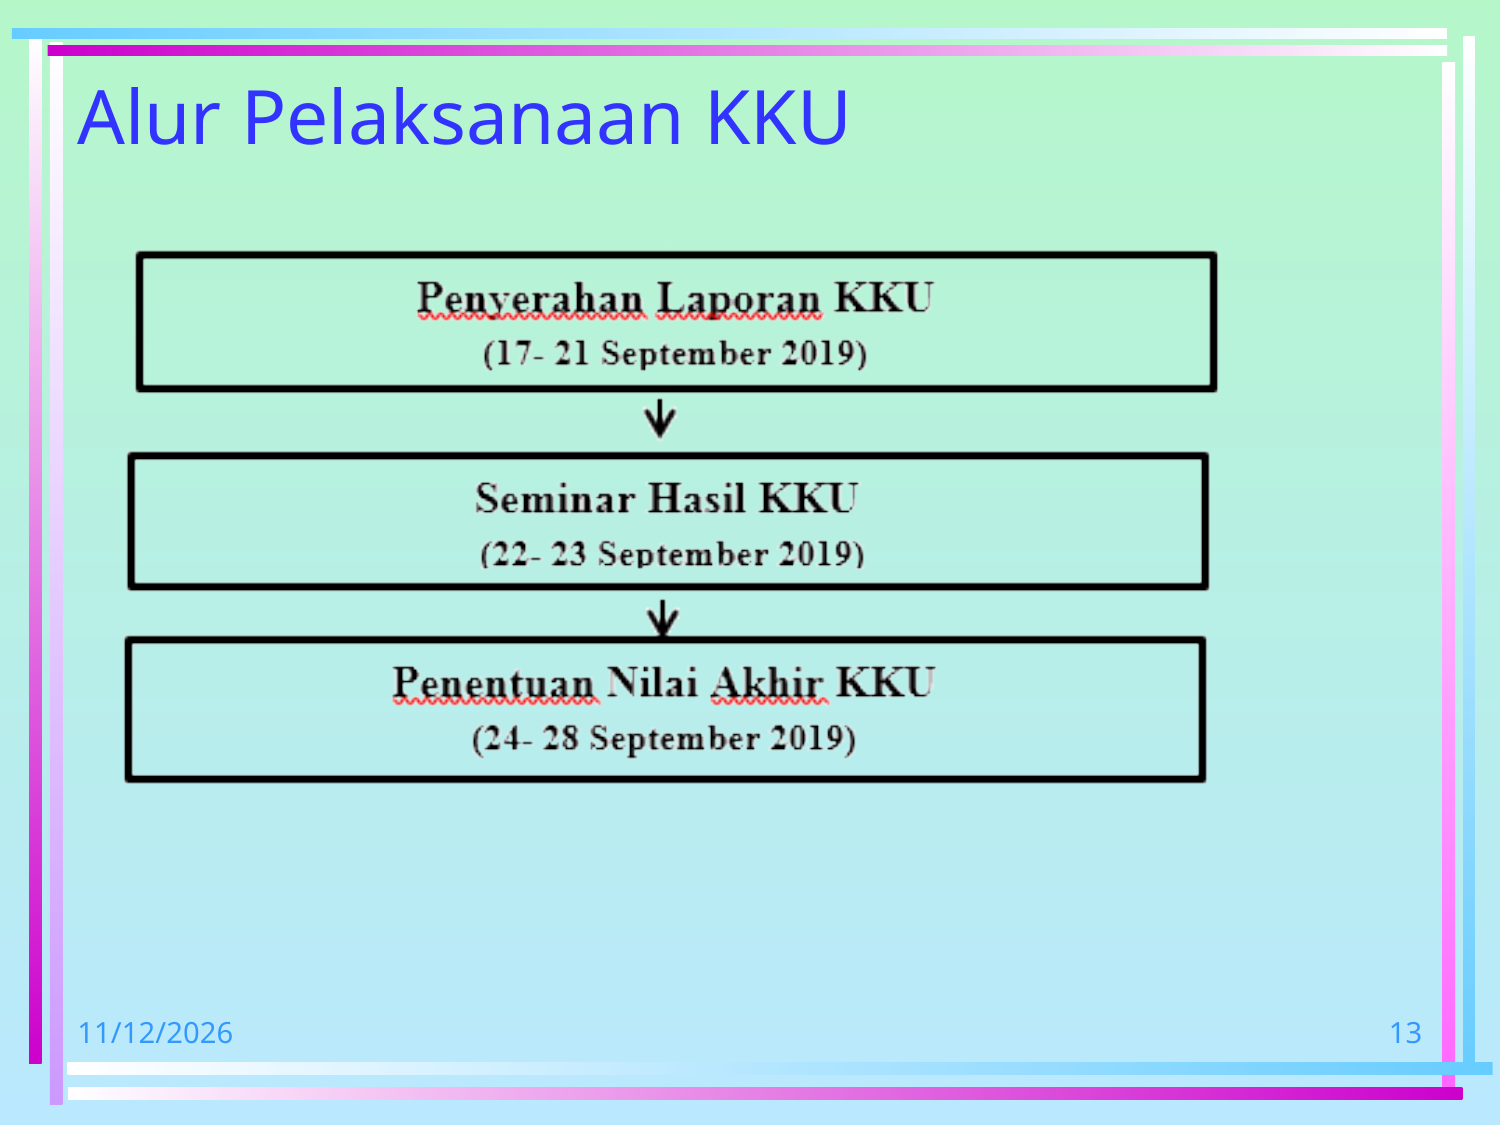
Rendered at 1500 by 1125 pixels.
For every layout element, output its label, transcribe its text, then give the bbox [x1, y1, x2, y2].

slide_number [62, 986, 376, 1062]
picture [94, 243, 1296, 799]
title Alur Pelaksanaan KKU [62, 62, 1376, 201]
slide_number 13 [1124, 986, 1438, 1062]
